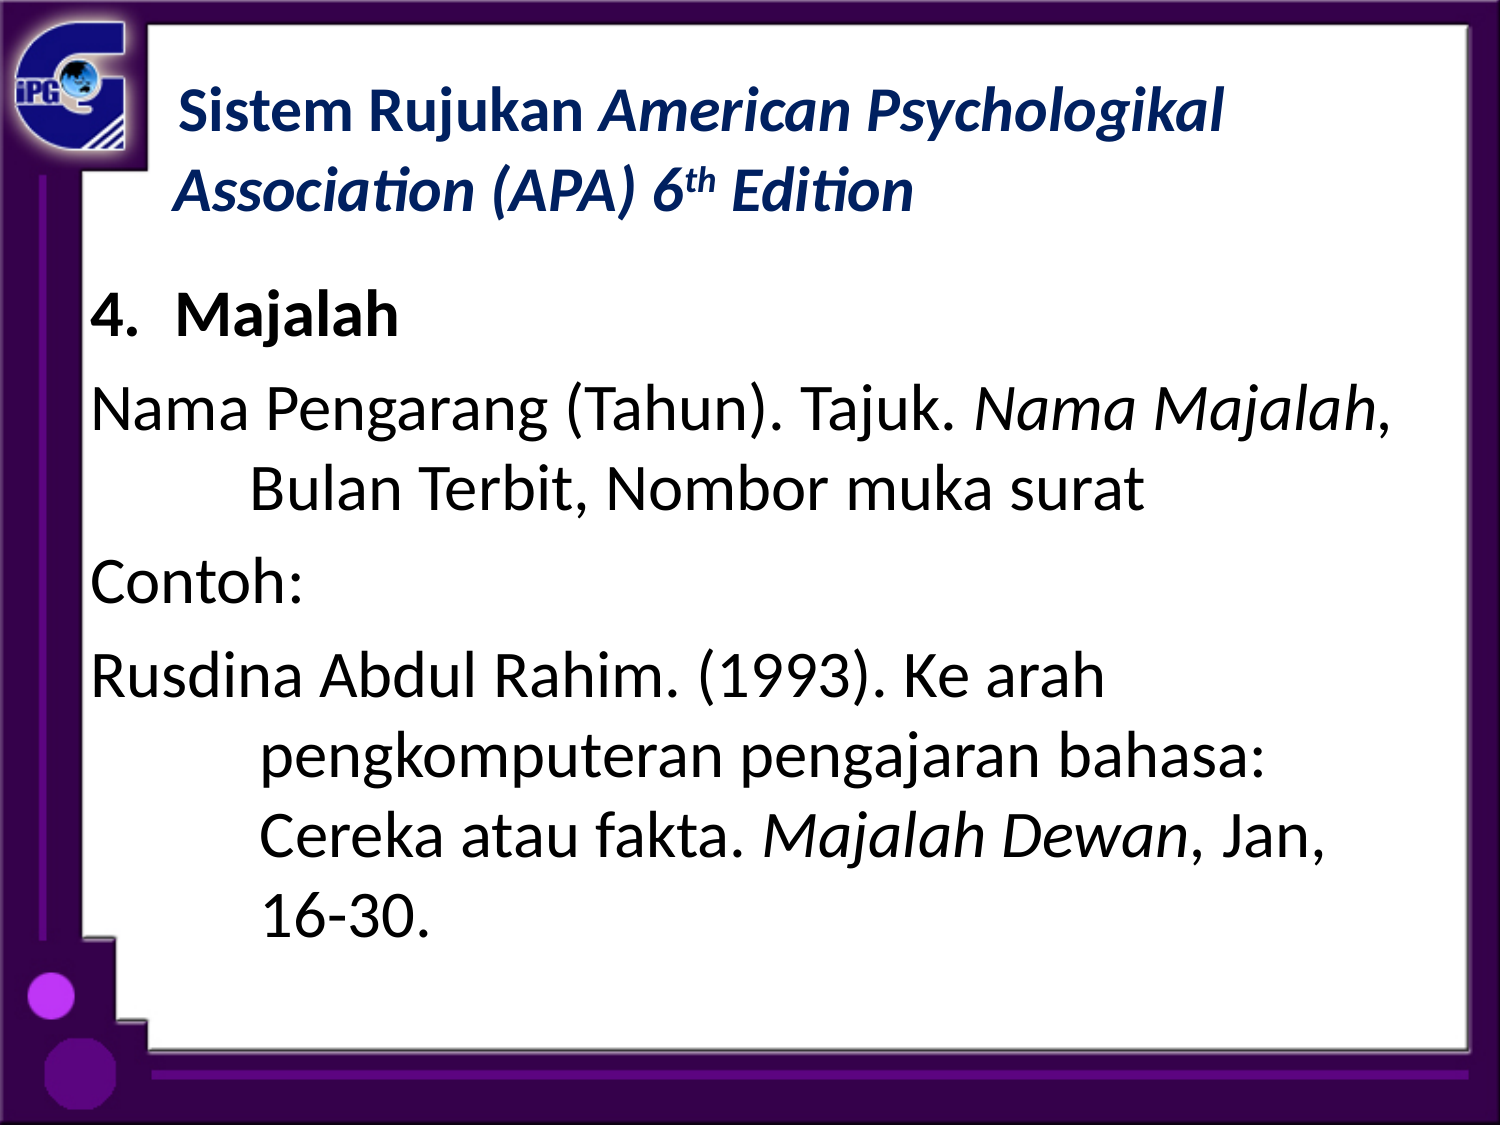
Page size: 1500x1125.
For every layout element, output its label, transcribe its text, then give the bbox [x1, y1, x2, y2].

list Majalah Nama Pengarang (Tahun). Tajuk. Nama Majalah, Bulan Terbit, Nombor muka surat Contoh: Rusdina Abdul Rahim. (1993). Ke arah pengkomputeran pengajaran bahasa: Cereka atau fakta. Majalah Dewan, Jan, 16-30. [75, 262, 1425, 1005]
title Sistem Rujukan American Psychologikal Association (APA) 6th Edition [75, 45, 1425, 233]
picture [0, 0, 1500, 1125]
